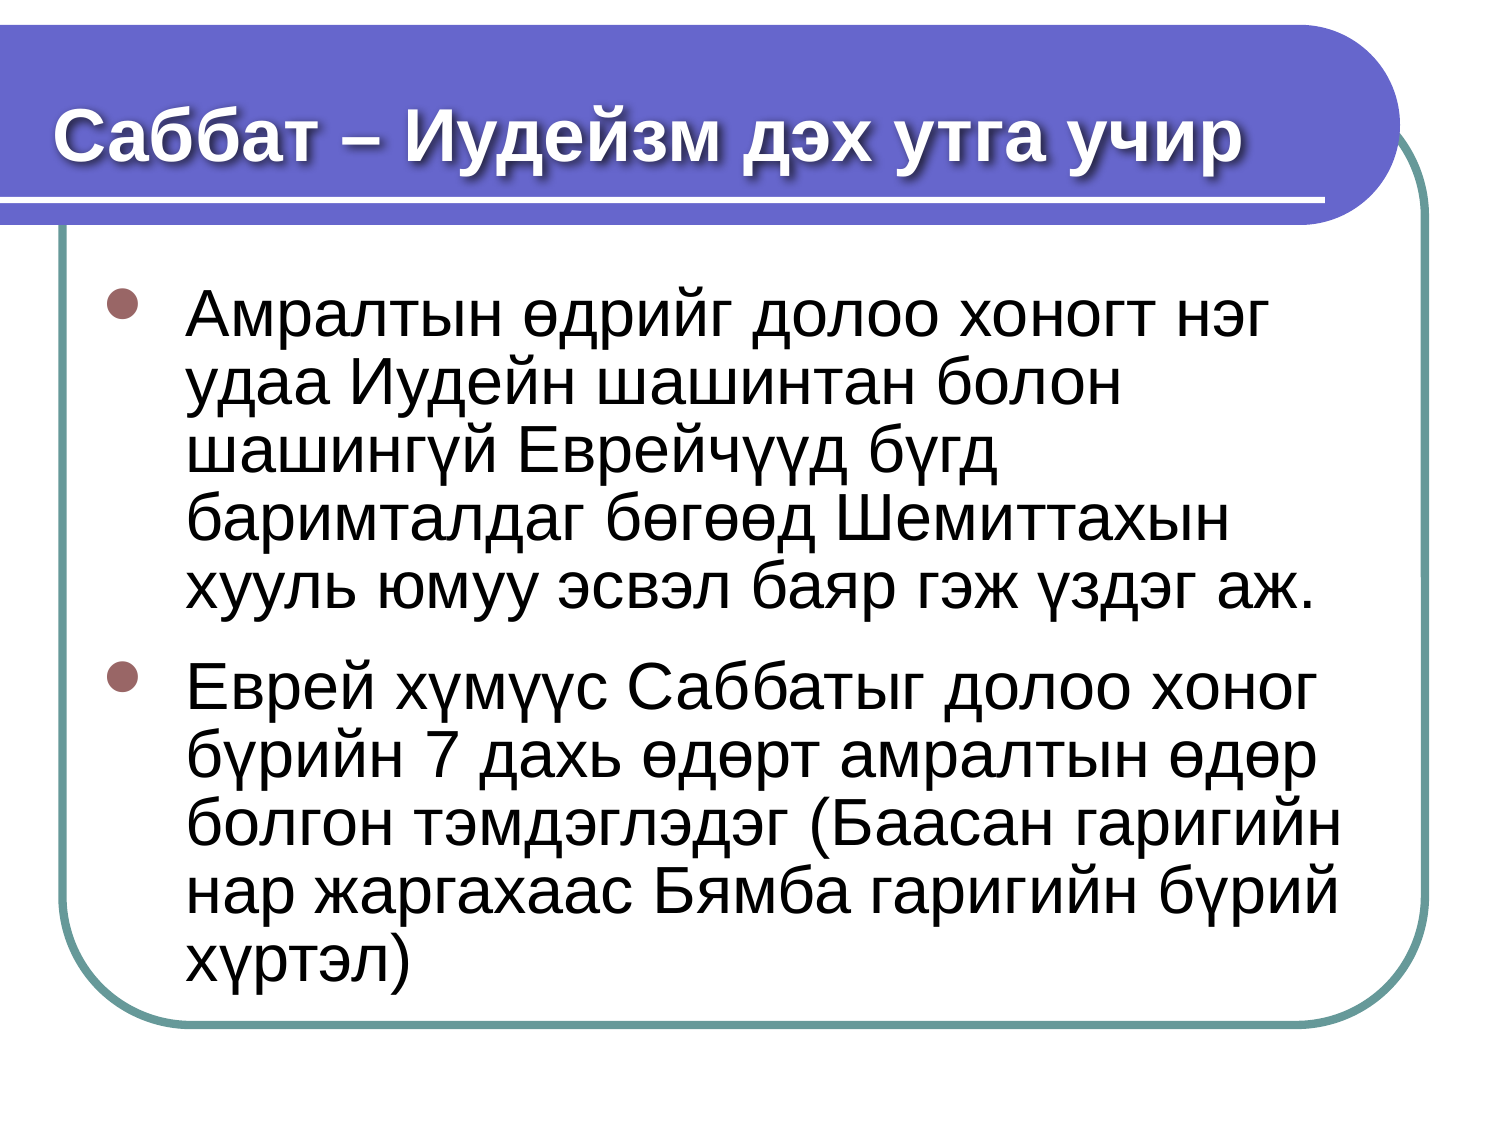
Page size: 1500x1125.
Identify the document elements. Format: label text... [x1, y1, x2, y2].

text_box Саббат – Иудейзм дэх утга учир [37, 37, 1488, 225]
list Амралтын өдрийг долоо хоногт нэг удаа Иудейн шашинтан болон шашингүй Еврейчүүд бүгд баримталдаг бөгөөд Шемиттахын хууль юмуу эсвэл баяр гэж үздэг аж. Еврей хүмүүс Саббатыг долоо хоног бүрийн 7 дахь өдөрт амралтын өдөр болгон тэмдэглэдэг (Баасан гаригийн нар жаргахаас Бямба гаригийн бүрий хүртэл) [87, 275, 1388, 900]
